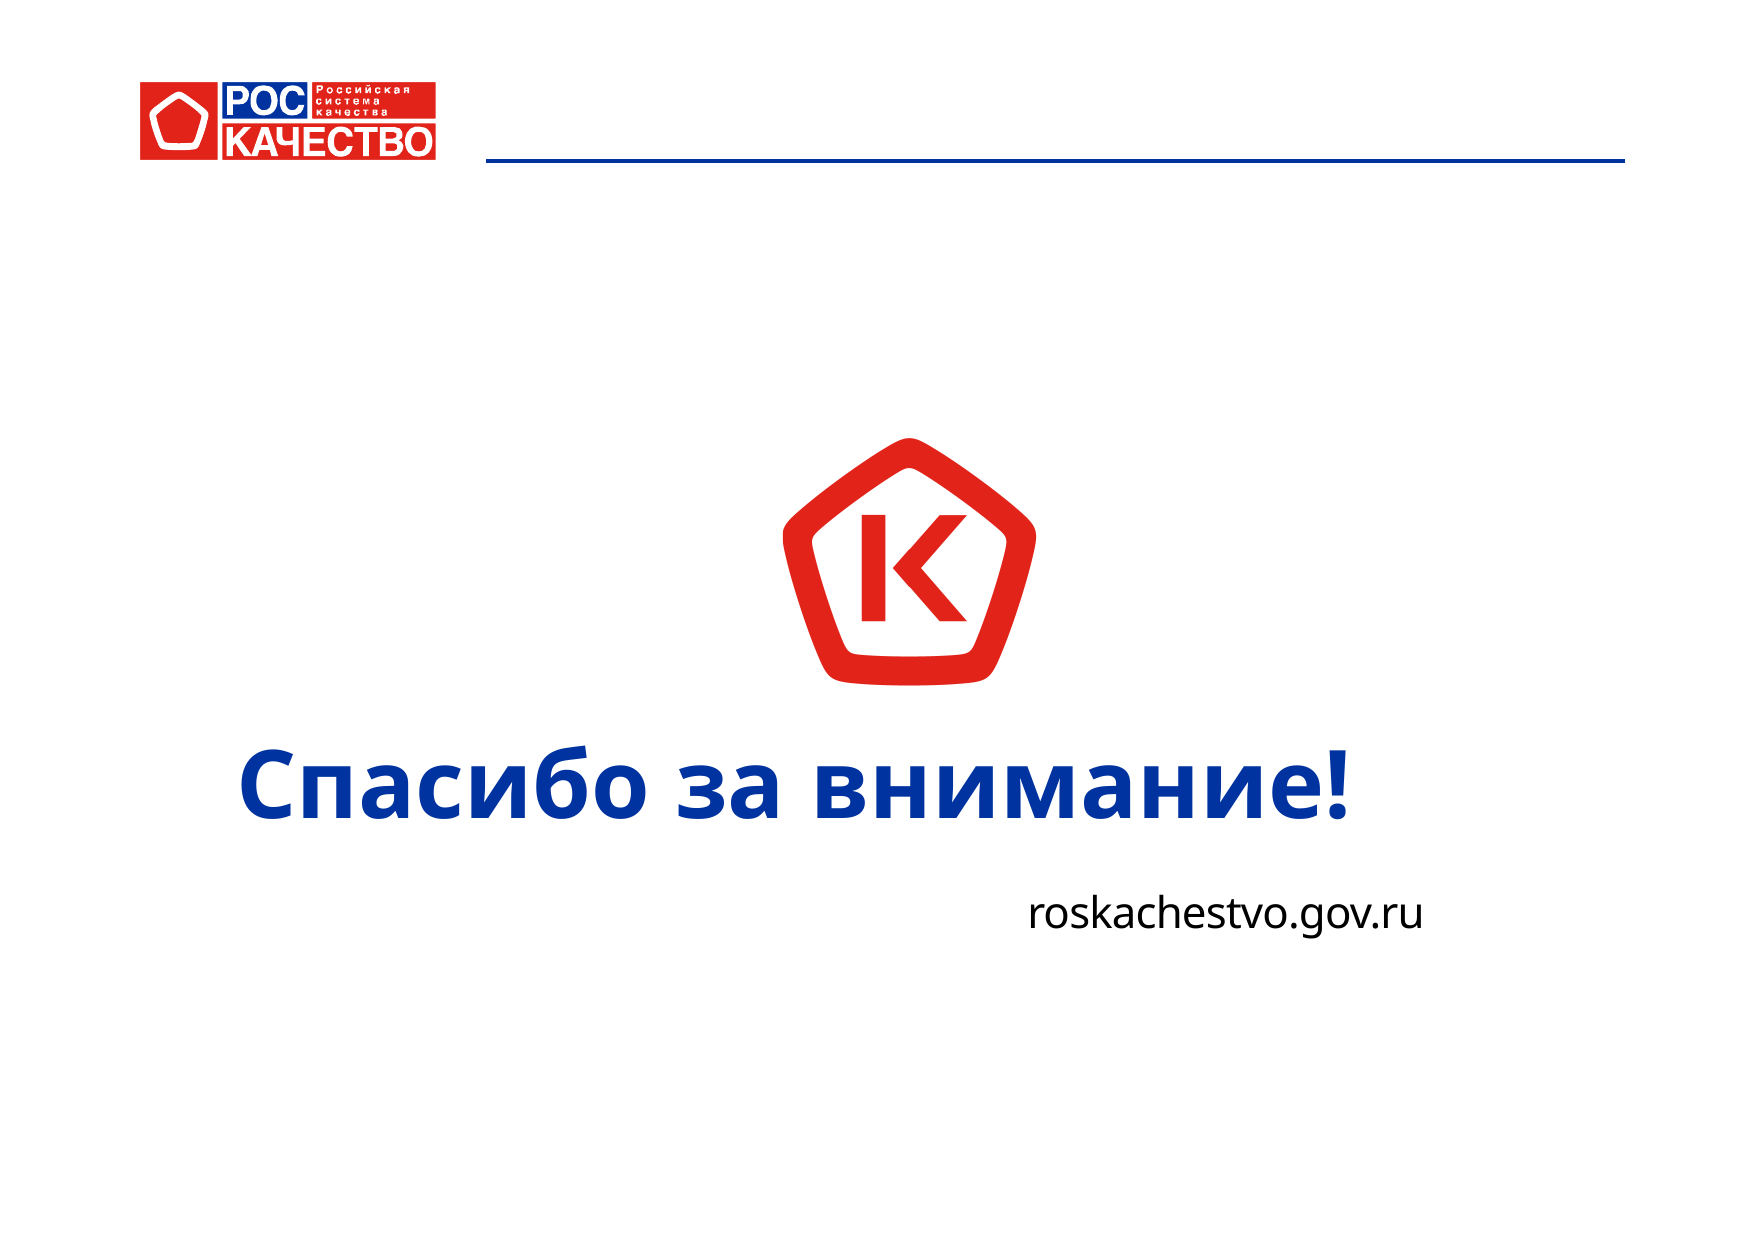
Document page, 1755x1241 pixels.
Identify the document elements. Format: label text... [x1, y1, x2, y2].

text_box roskachestvo.gov.ru [1025, 882, 1464, 938]
text_box [782, 438, 1037, 686]
text_box Спасибо за внимание! [233, 721, 1464, 838]
picture [135, 76, 442, 165]
